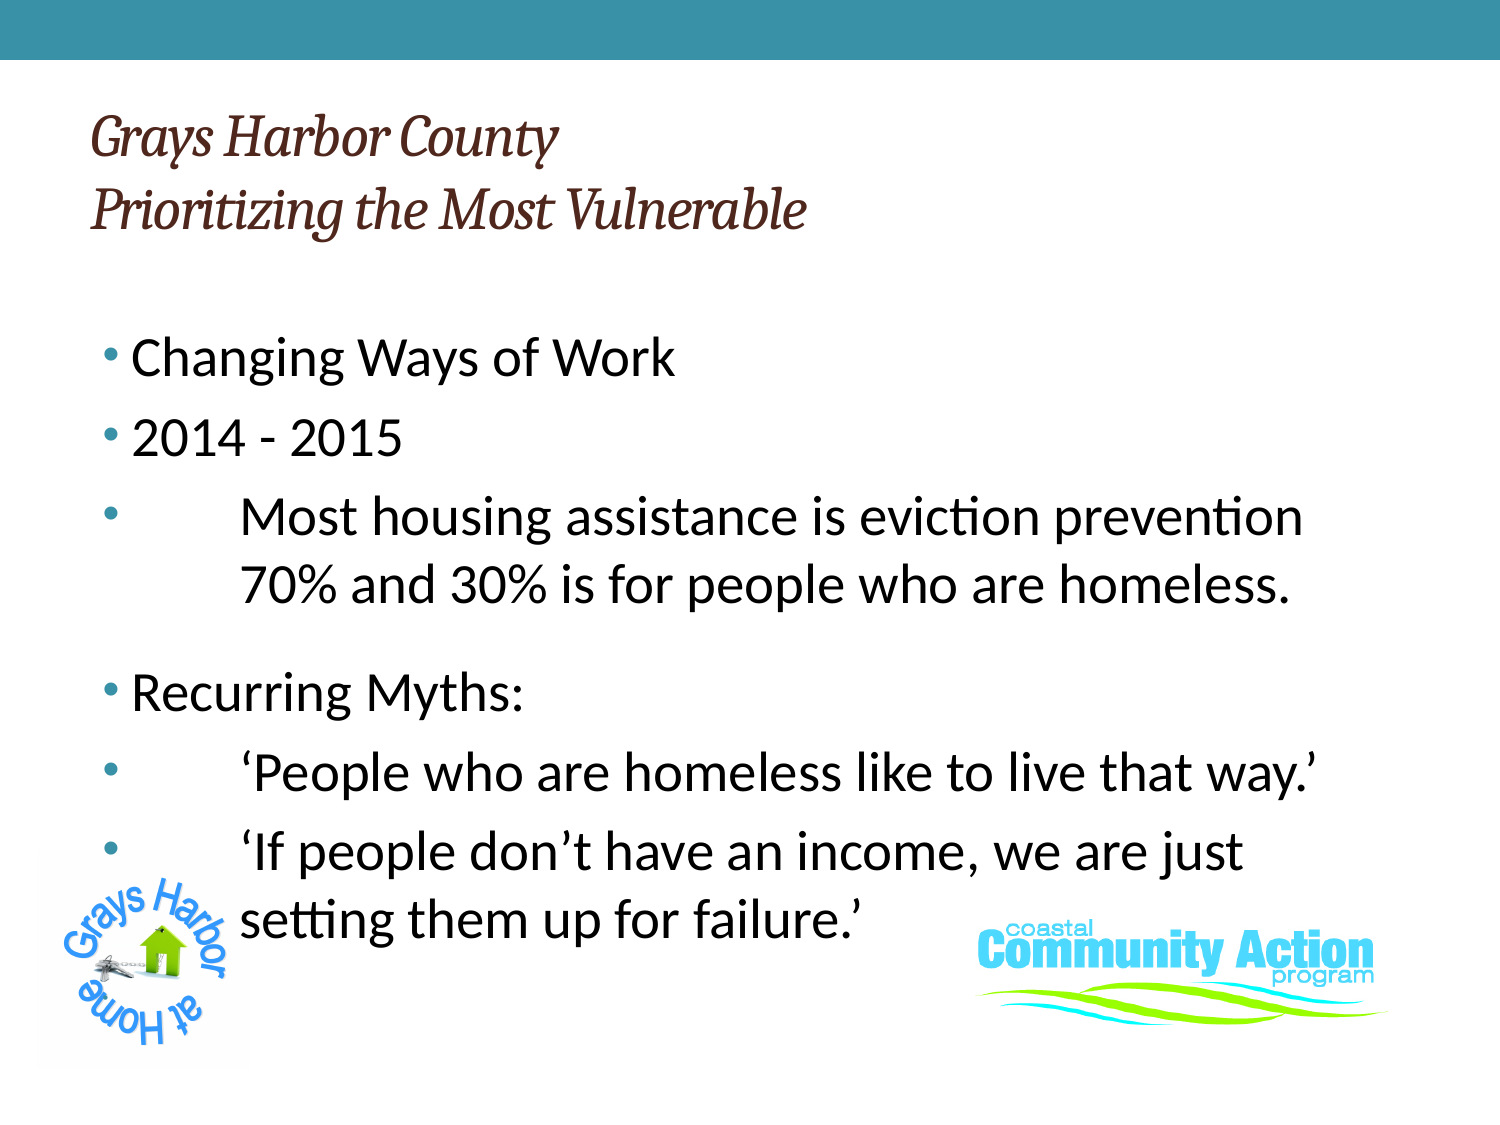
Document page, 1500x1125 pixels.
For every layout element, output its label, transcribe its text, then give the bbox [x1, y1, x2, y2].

list Changing Ways of Work 2014 - 2015 Most housing assistance is eviction prevention 70% and 30% is for people who are homeless. Recurring Myths: ‘People who are homeless like to live that way.’ ‘If people don’t have an income, we are just setting them up for failure.’ [87, 312, 1359, 1063]
title Grays Harbor County Prioritizing the Most Vulnerable [75, 87, 1425, 250]
picture [37, 849, 251, 1070]
picture [974, 918, 1388, 1026]
